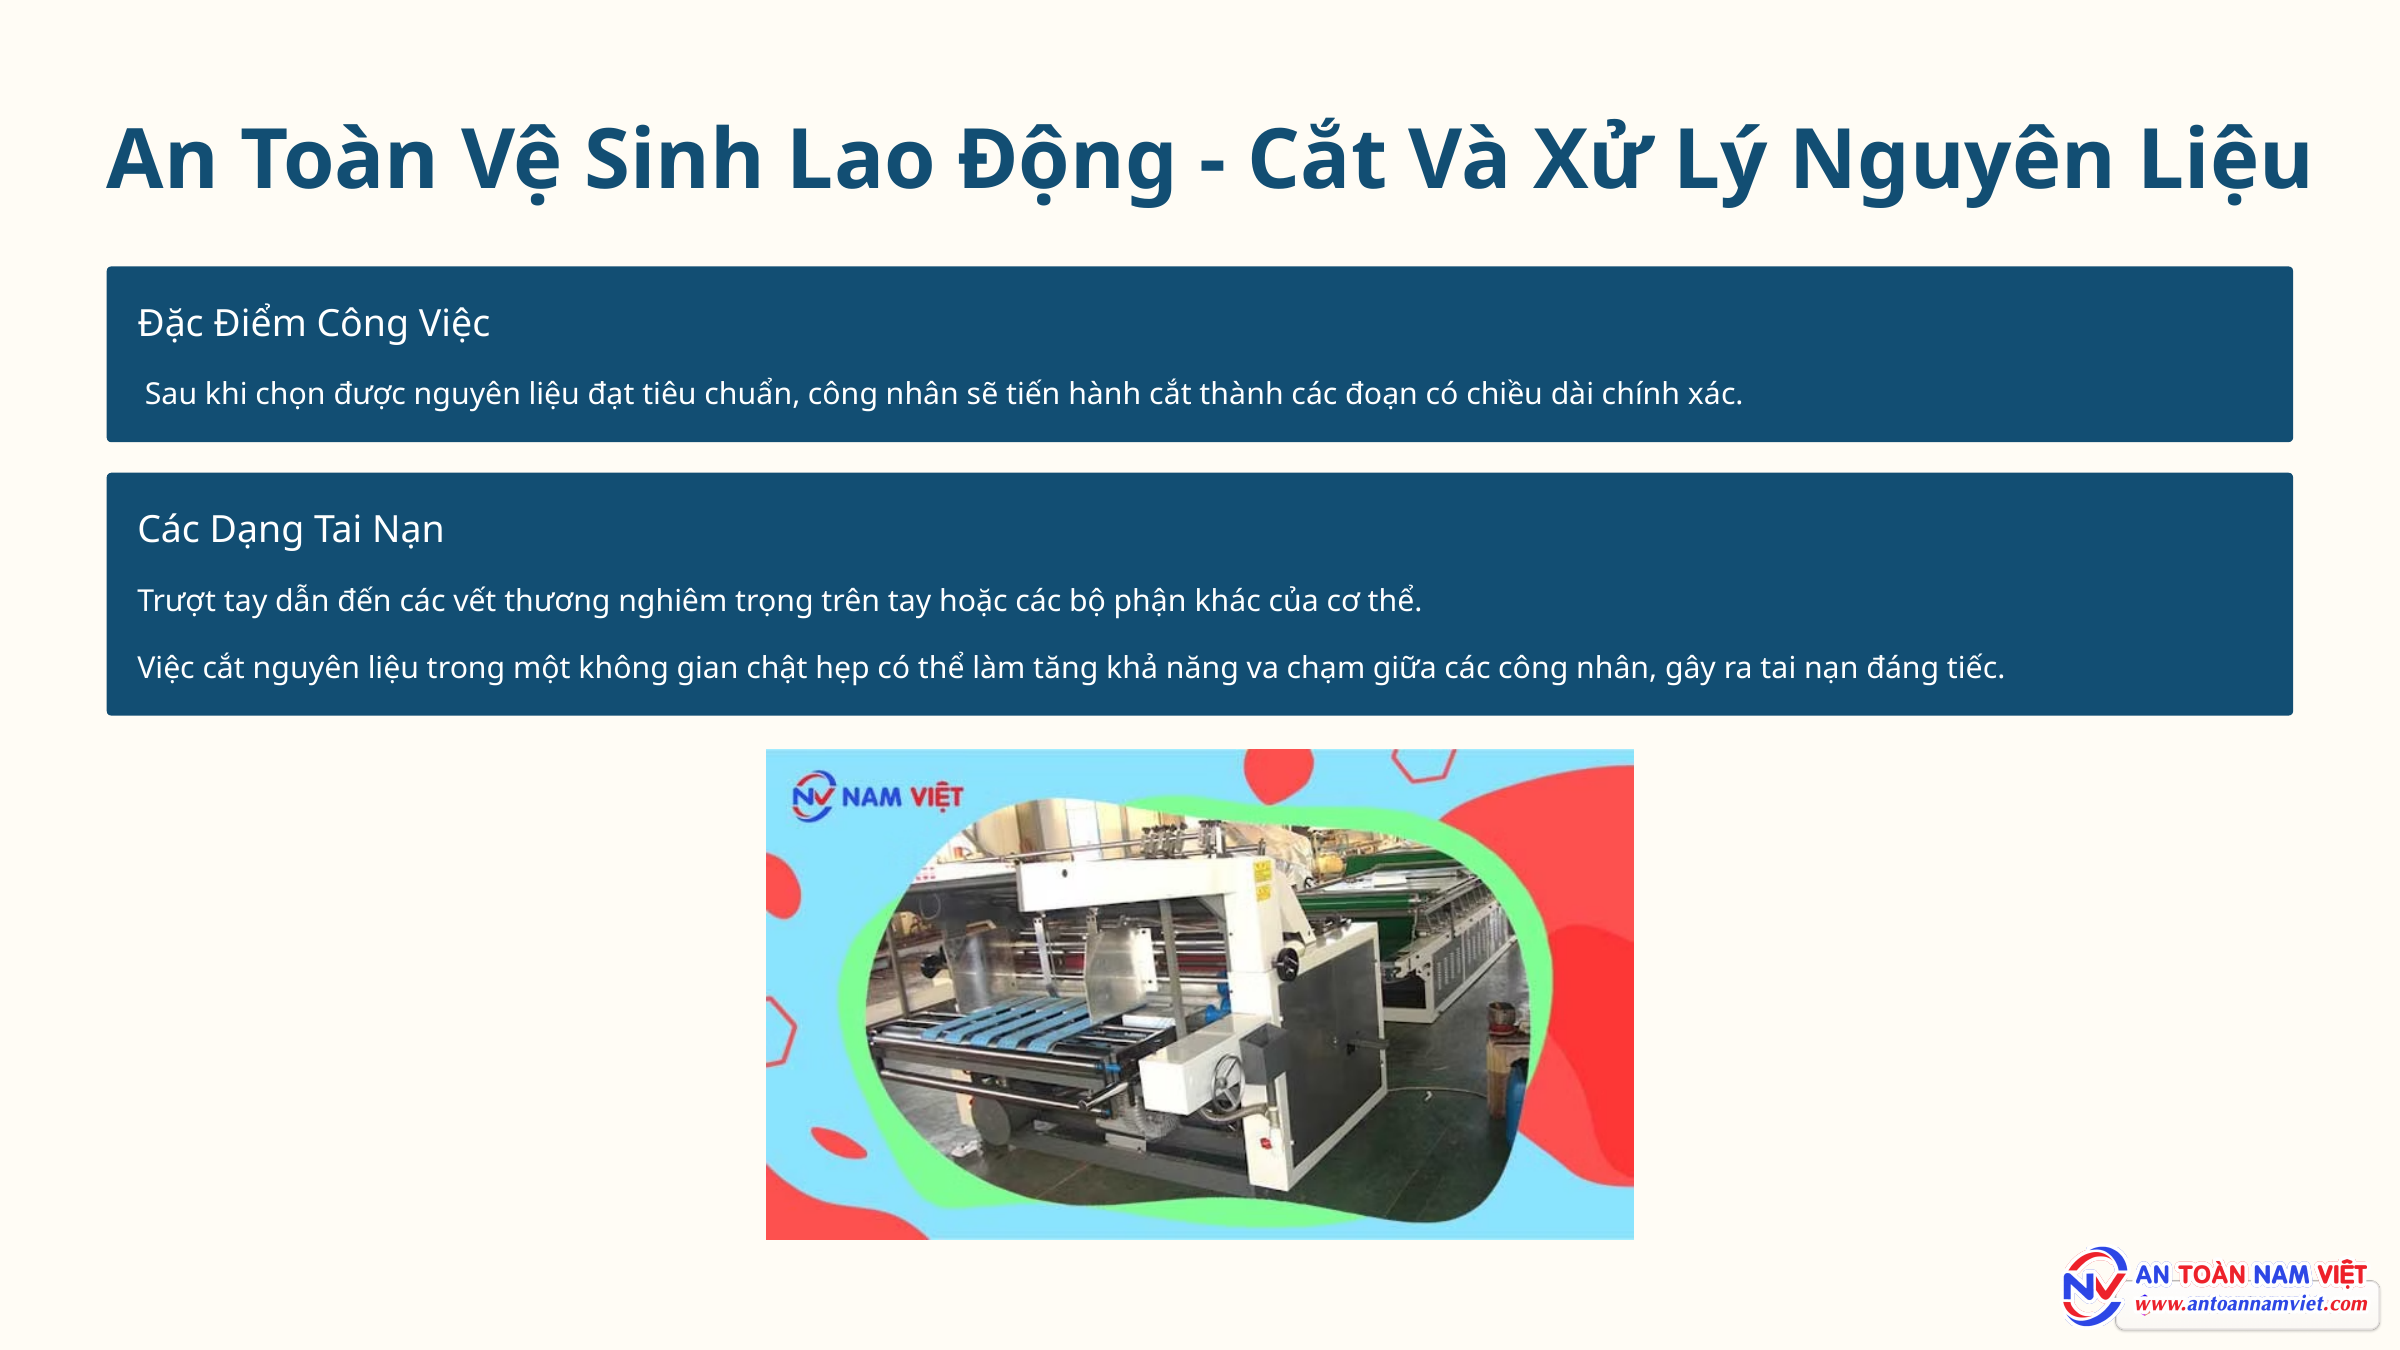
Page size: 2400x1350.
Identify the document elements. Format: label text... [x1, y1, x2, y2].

text_box Đặc Điểm Công Việc [137, 296, 519, 345]
text_box [106, 266, 2294, 443]
picture [766, 749, 1634, 1240]
text_box Trượt tay dẫn đến các vết thương nghiêm trọng trên tay hoặc các bộ phận khác của cơ thể. [137, 569, 2263, 618]
text_box [106, 472, 2294, 716]
picture [2057, 1234, 2389, 1339]
text_box Sau khi chọn được nguyên liệu đạt tiêu chuẩn, công nhân sẽ tiến hành cắt thành các đoạn có chiều dài chính xác. [137, 362, 2263, 412]
text_box Các Dạng Tai Nạn [137, 503, 519, 551]
text_box Việc cắt nguyên liệu trong một không gian chật hẹp có thể làm tăng khả năng va chạm giữa các công nhân, gây ra tai nạn đáng tiếc. [137, 636, 2263, 685]
text_box An Toàn Vệ Sinh Lao Động - Cắt Và Xử Lý Nguyên Liệu [106, 110, 2093, 206]
